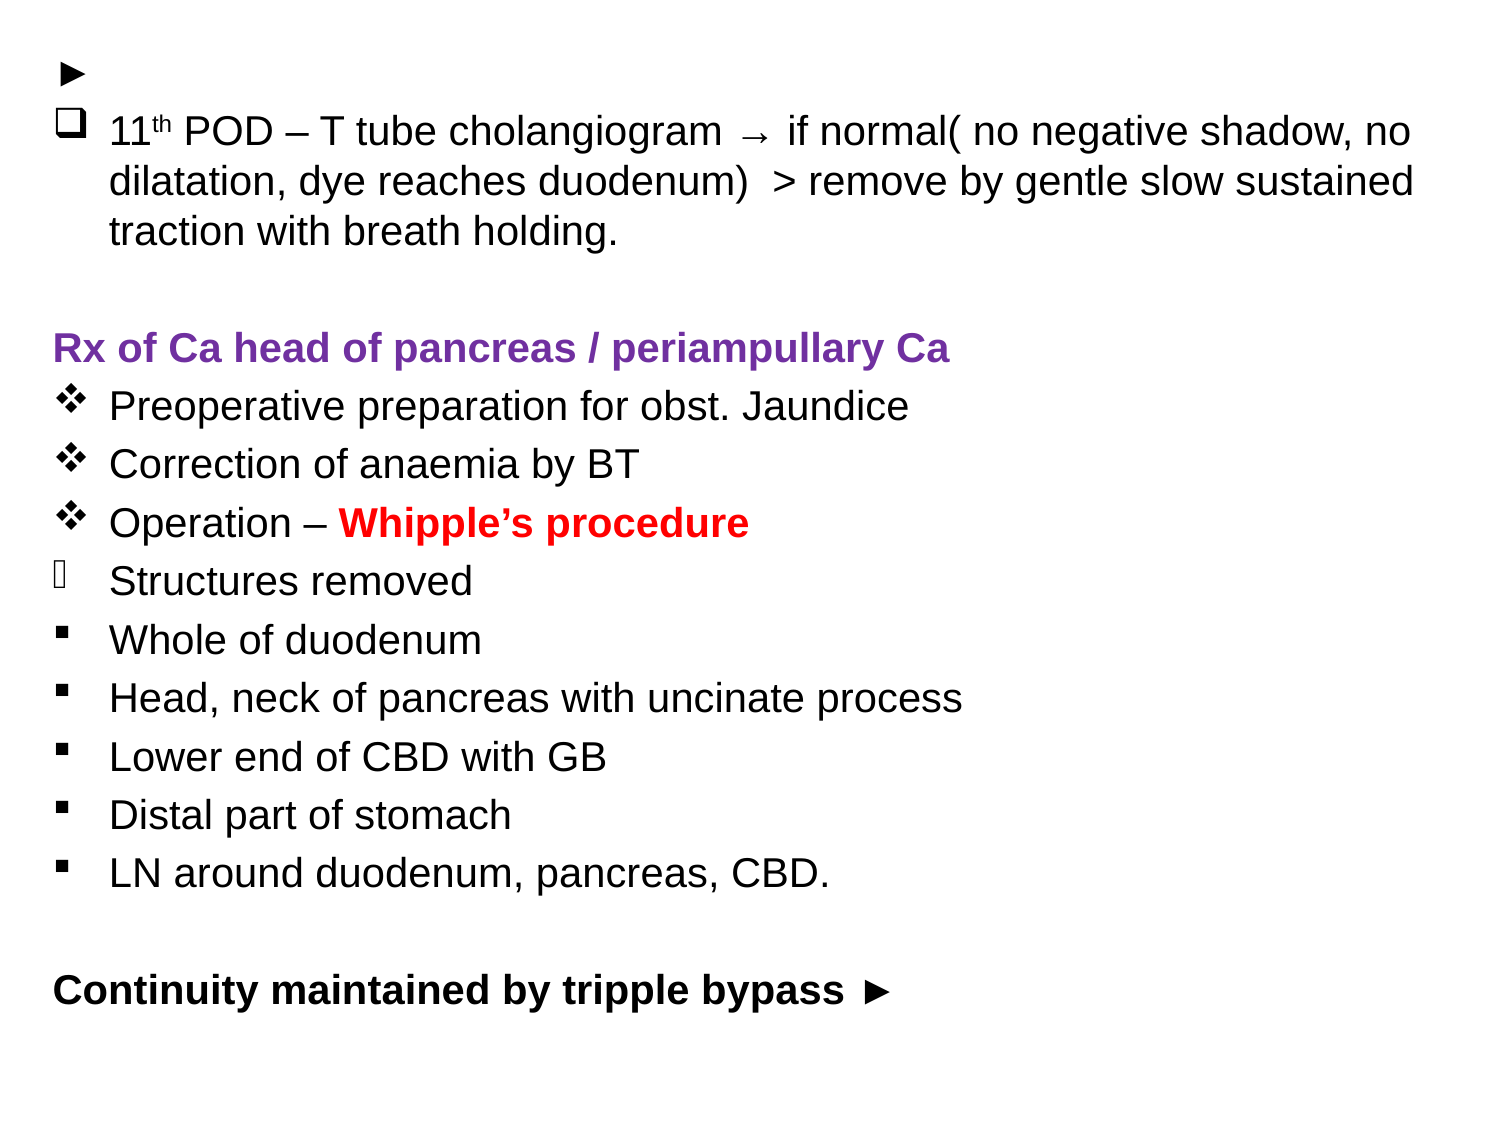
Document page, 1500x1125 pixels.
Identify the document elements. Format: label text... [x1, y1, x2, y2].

list ► 11th POD – T tube cholangiogram → if normal( no negative shadow, no dilatation, dye reaches duodenum) > remove by gentle slow sustained traction with breath holding. Rx of Ca head of pancreas / periampullary Ca Preoperative preparation for obst. Jaundice Correction of anaemia by BT Operation – Whipple’s procedure Structures removed Whole of duodenum Head, neck of pancreas with uncinate process Lower end of CBD with GB Distal part of stomach LN around duodenum, pancreas, CBD. Continuity maintained by tripple bypass ► [37, 37, 1463, 1063]
